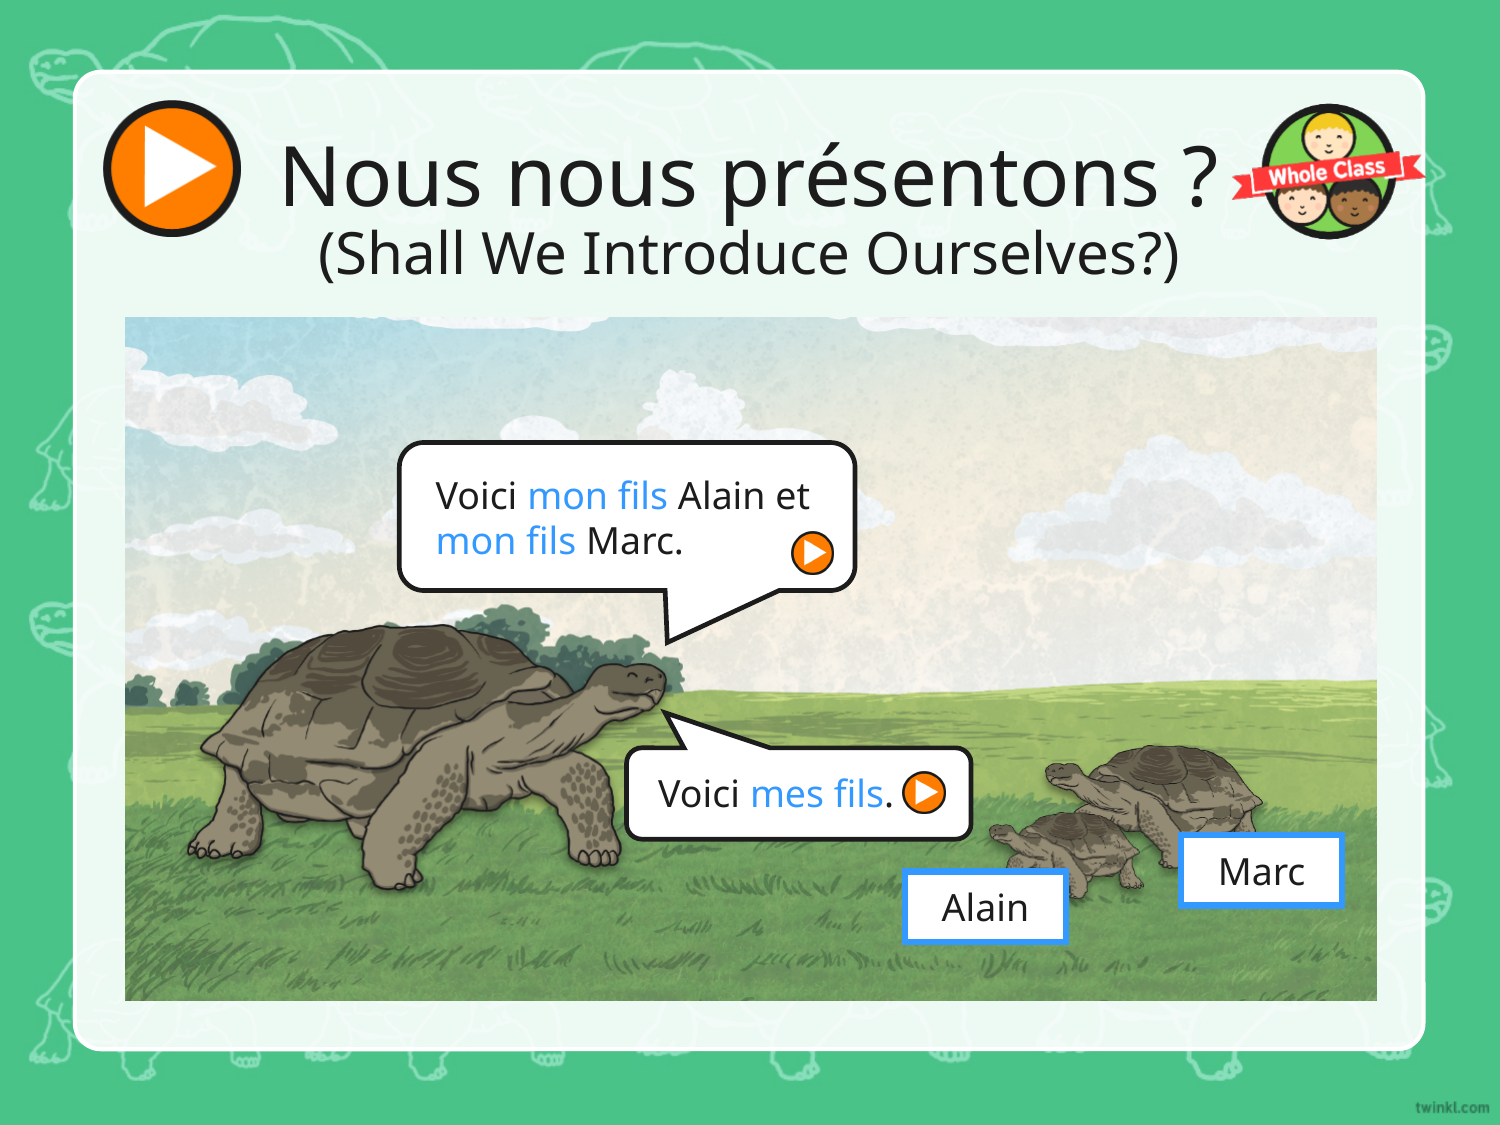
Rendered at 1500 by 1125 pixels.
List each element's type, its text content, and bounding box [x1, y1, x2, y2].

title Nous nous présentons ? (Shall We Introduce Ourselves?) [73, 78, 1426, 343]
picture [0, 0, 1500, 1125]
